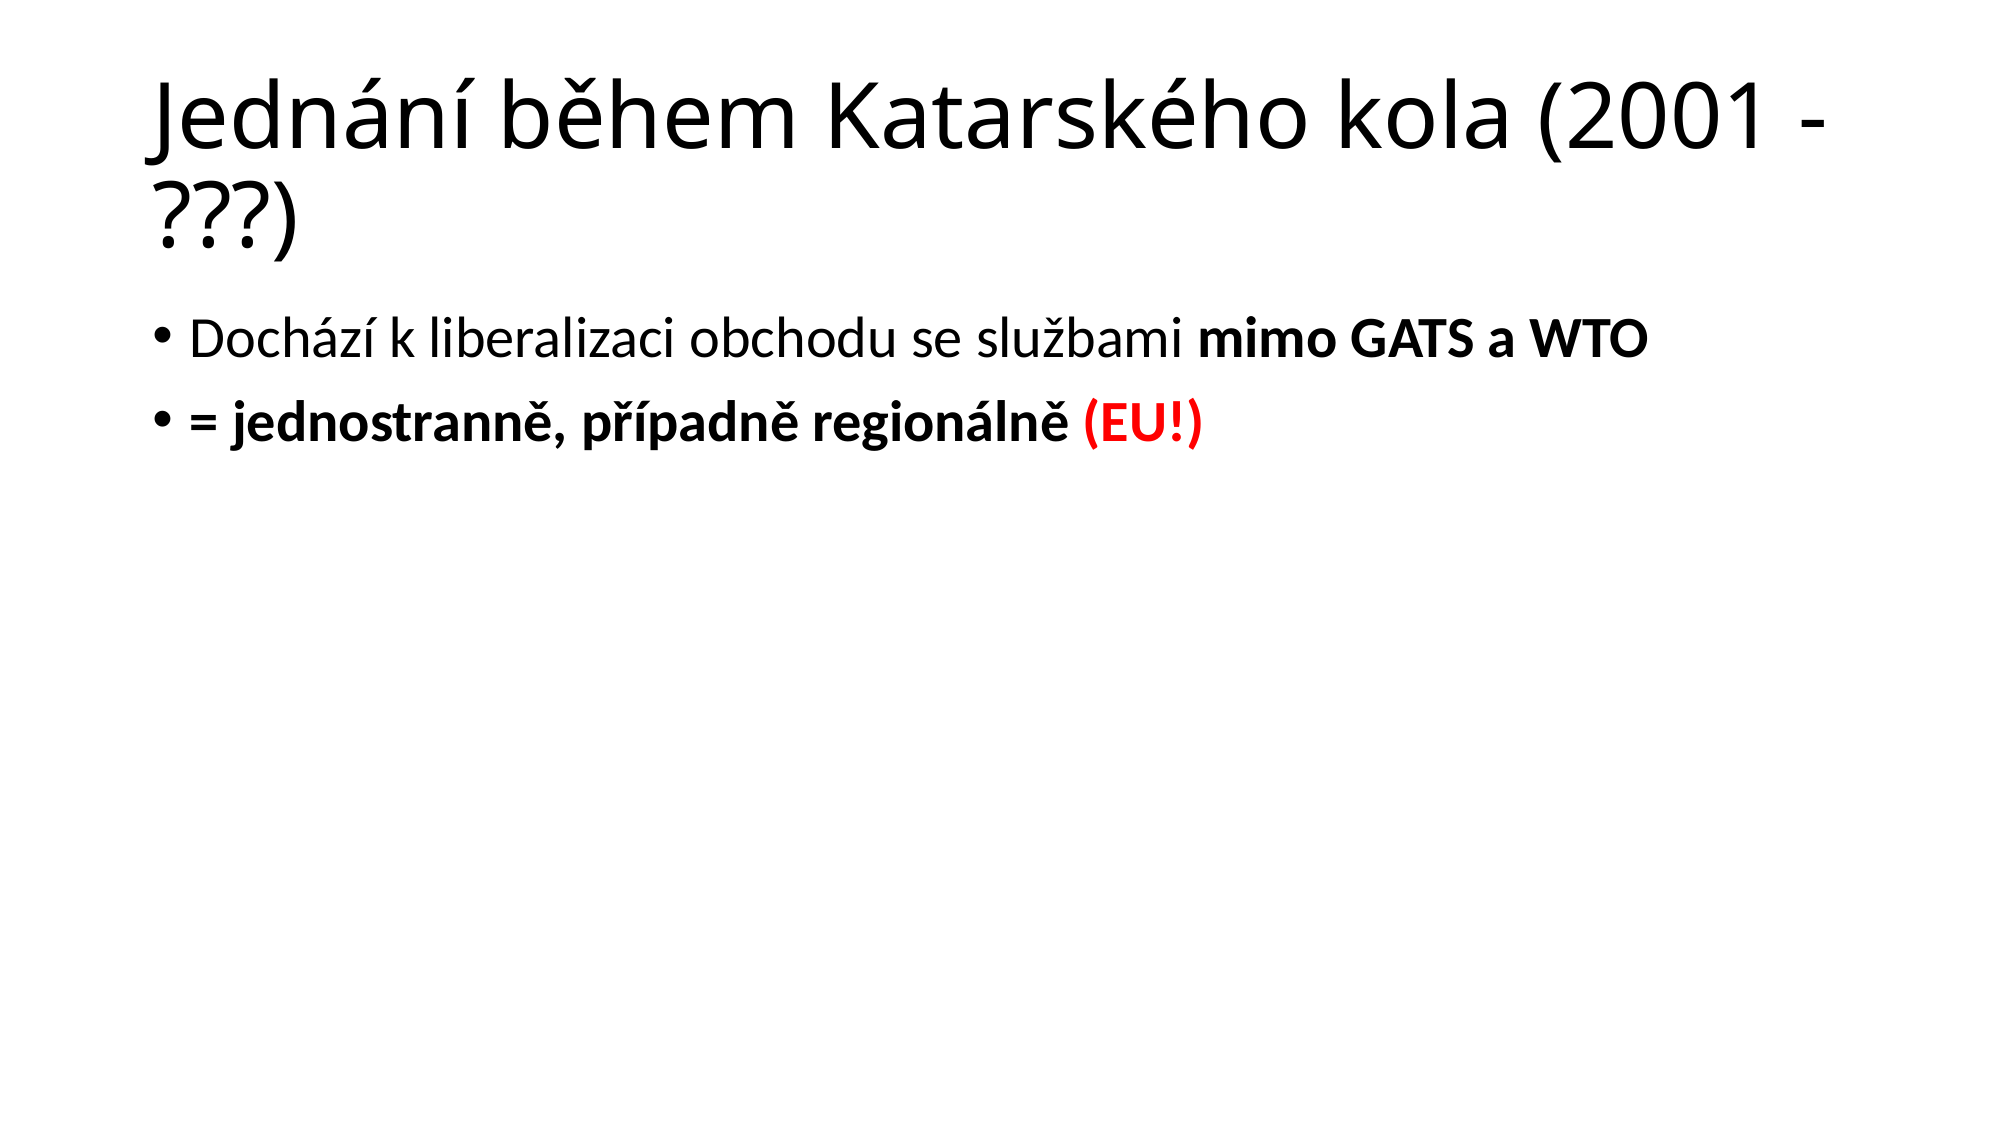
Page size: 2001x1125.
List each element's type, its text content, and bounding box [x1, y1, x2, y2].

list Dochází k liberalizaci obchodu se službami mimo GATS a WTO = jednostranně, případně regionálně (EU!) [137, 299, 1863, 1014]
title Jednání během Katarského kola (2001 - ???) [137, 59, 1863, 278]
